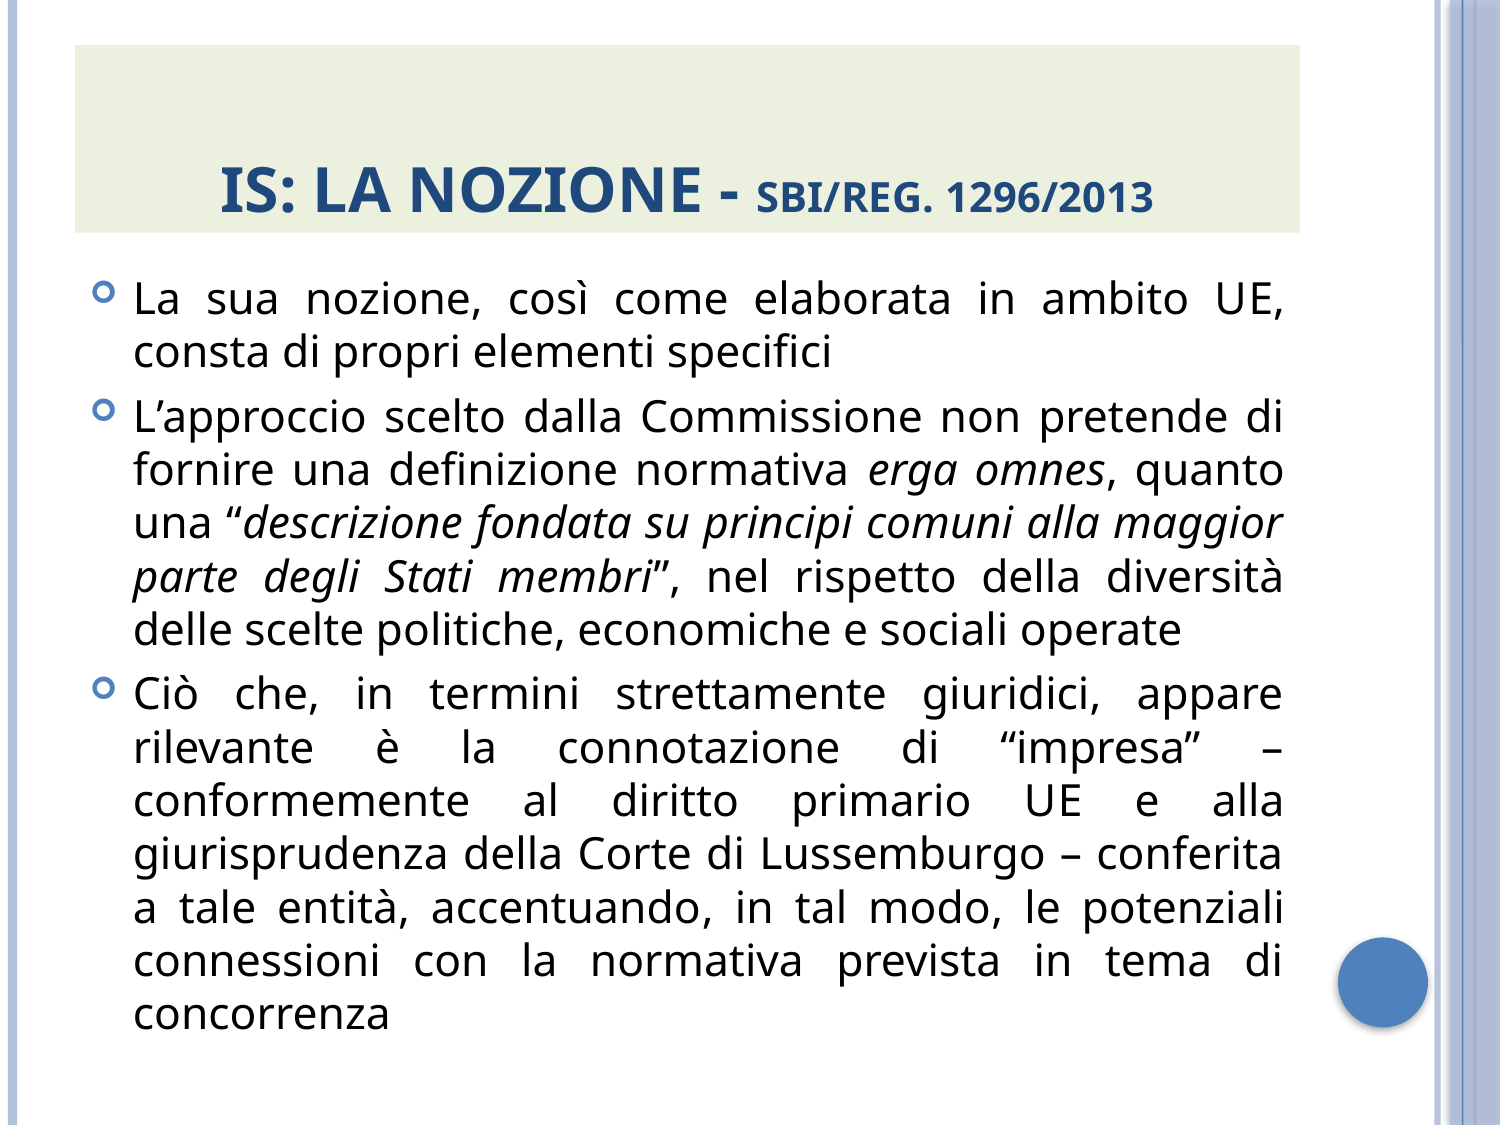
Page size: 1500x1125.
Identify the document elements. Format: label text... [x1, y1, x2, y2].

list La sua nozione, così come elaborata in ambito UE, consta di propri elementi specifici L’approccio scelto dalla Commissione non pretende di fornire una definizione normativa erga omnes, quanto una “descrizione fondata su principi comuni alla maggior parte degli Stati membri”, nel rispetto della diversità delle scelte politiche, economiche e sociali operate Ciò che, in termini strettamente giuridici, appare rilevante è la connotazione di “impresa” – conformemente al diritto primario UE e alla giurisprudenza della Corte di Lussemburgo – conferita a tale entità, accentuando, in tal modo, le potenziali connessioni con la normativa prevista in tema di concorrenza [75, 262, 1300, 1062]
title IS: la nozione - SBI/Reg. 1296/2013 [75, 45, 1300, 233]
